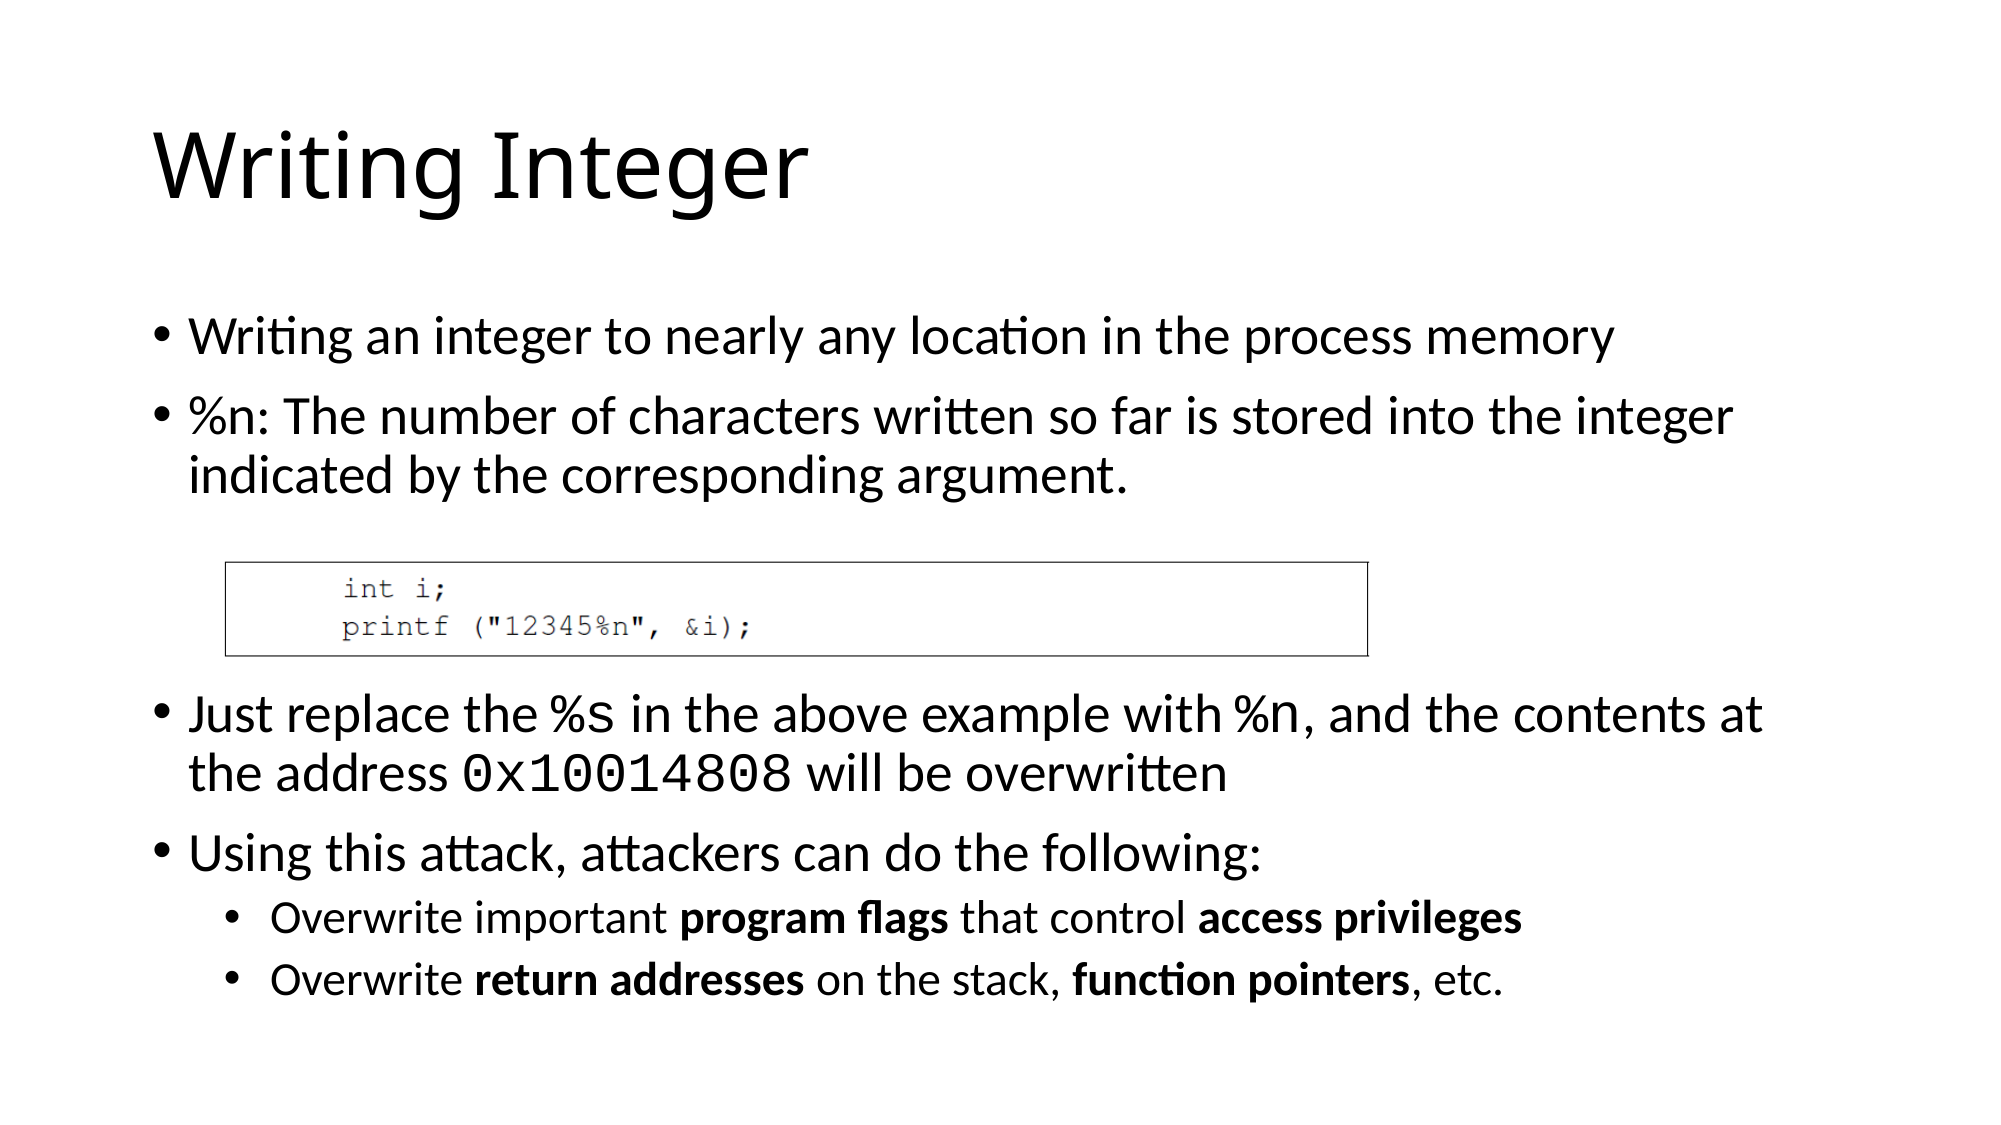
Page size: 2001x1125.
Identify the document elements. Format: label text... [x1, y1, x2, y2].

title Writing Integer [137, 59, 1863, 278]
picture [209, 552, 1382, 676]
list Writing an integer to nearly any location in the process memory %n: The number of characters written so far is stored into the integer indicated by the corresponding argument. Just replace the %s in the above example with %n, and the contents at the address 0x10014808 will be overwritten Using this attack, attackers can do the following: Overwrite important program flags that control access privileges Overwrite return addresses on the stack, function pointers, etc. [137, 299, 1863, 1014]
